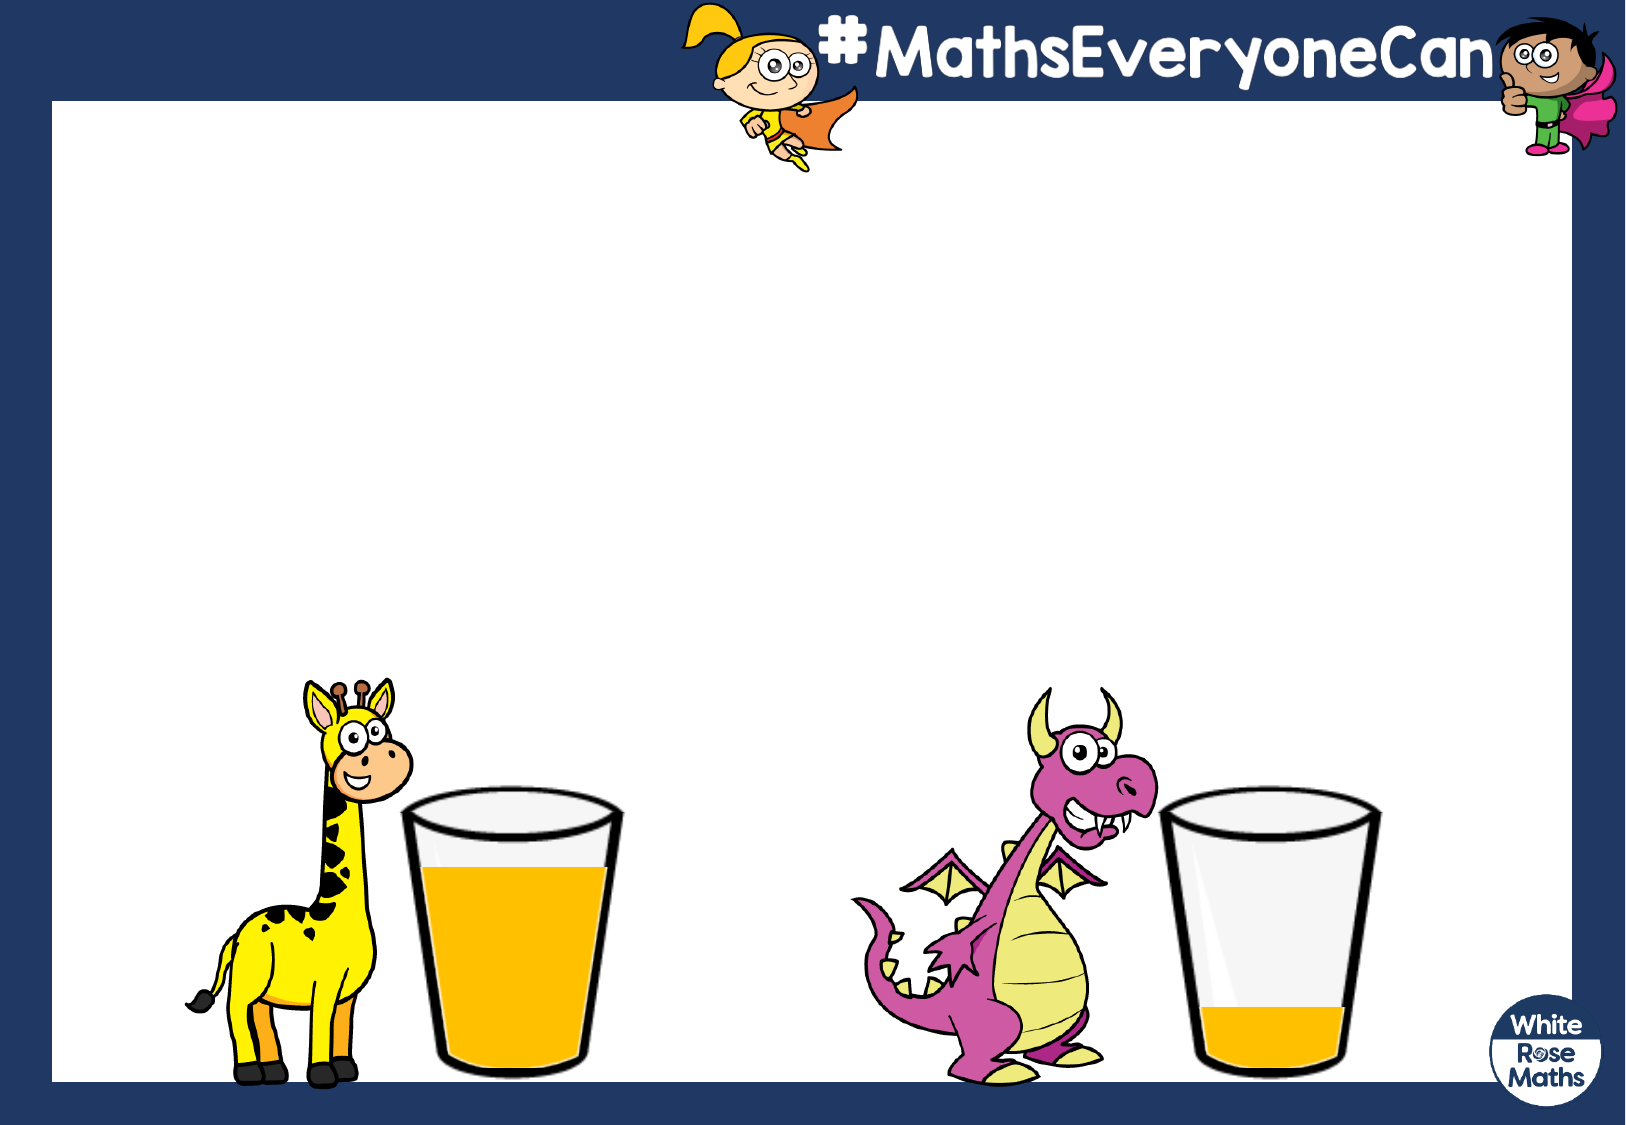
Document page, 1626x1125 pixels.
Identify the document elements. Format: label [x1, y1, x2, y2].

text_box [304, 700, 719, 1125]
picture [673, 0, 1626, 180]
picture [153, 658, 434, 1106]
text_box [1062, 700, 1477, 1125]
picture [1486, 991, 1606, 1111]
picture [830, 675, 1208, 1106]
